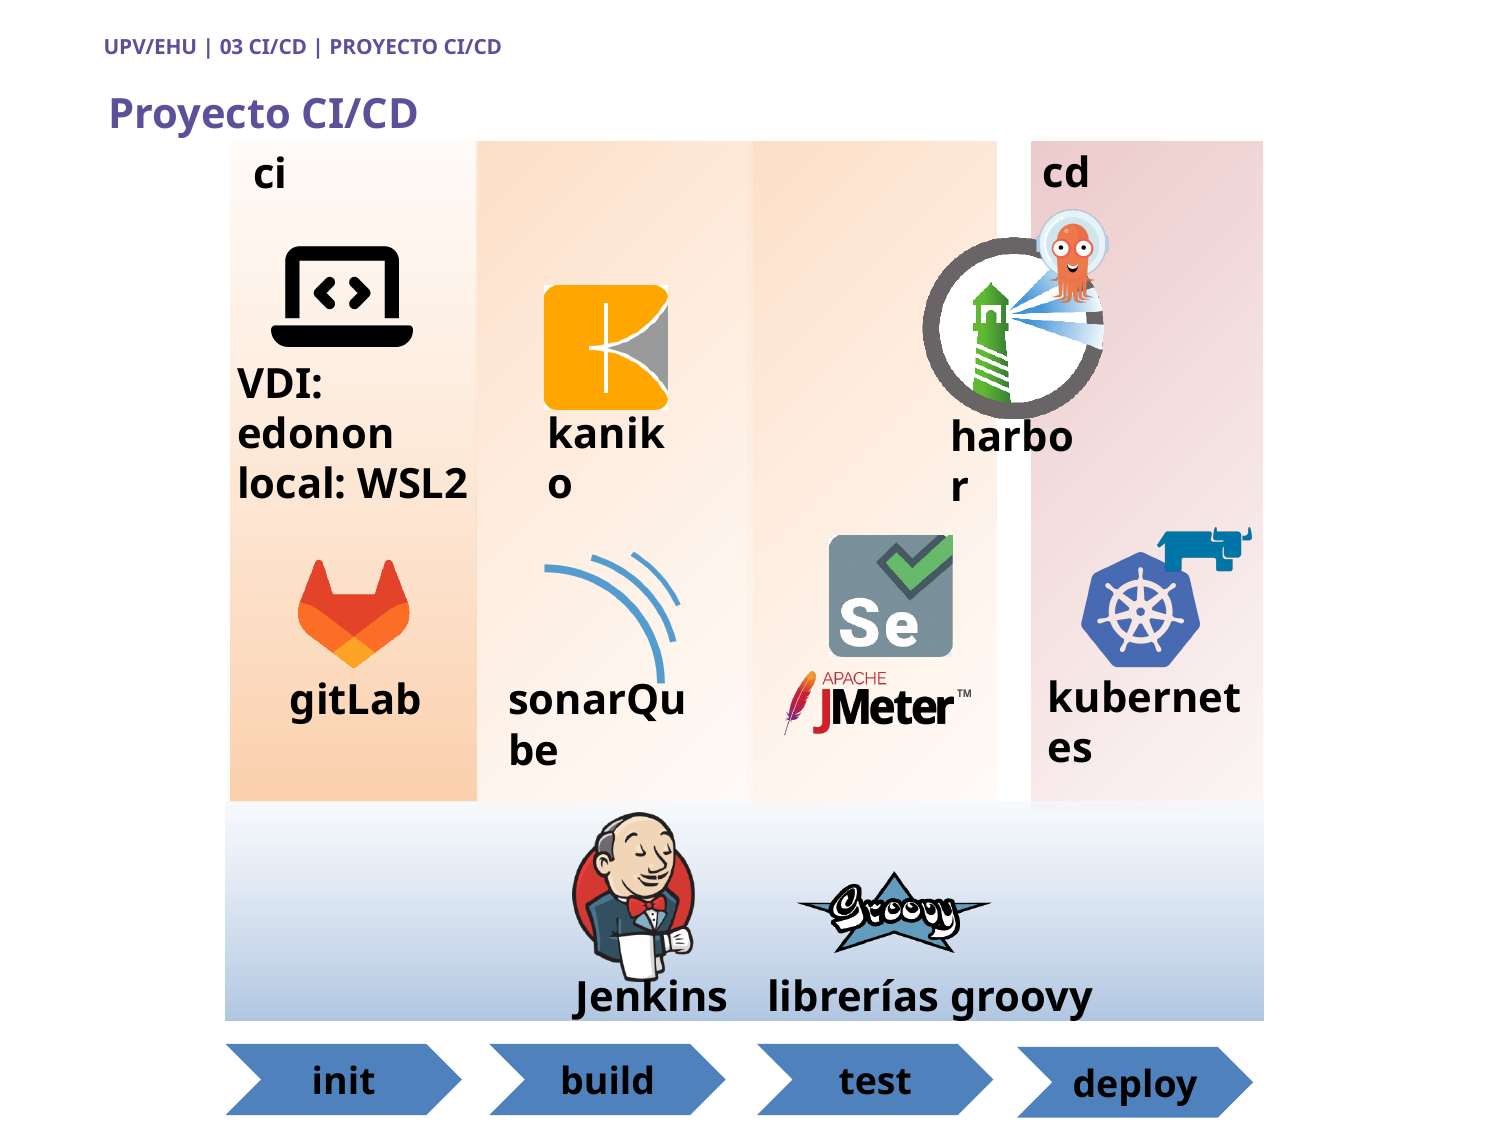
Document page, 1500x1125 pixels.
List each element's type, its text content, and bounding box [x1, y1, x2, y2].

text_box [755, 142, 998, 799]
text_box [532, 285, 697, 466]
text_box [224, 799, 1265, 1023]
text_box Proyecto CI/CD [93, 78, 1459, 142]
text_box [784, 534, 971, 735]
text_box build [487, 1041, 728, 1118]
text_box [560, 812, 747, 1029]
picture [1157, 502, 1252, 543]
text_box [493, 530, 710, 732]
picture [1025, 208, 1121, 304]
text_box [1032, 547, 1272, 729]
text_box [1030, 142, 1265, 548]
text_box cd [1028, 142, 1110, 203]
text_box ci [238, 142, 320, 204]
text_box [228, 474, 479, 799]
text_box deploy [1015, 1044, 1256, 1120]
text_box [228, 142, 479, 238]
text_box [479, 142, 755, 799]
text_box init [223, 1041, 464, 1118]
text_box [918, 234, 1107, 469]
text_box [1030, 735, 1265, 799]
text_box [243, 503, 464, 732]
list UPV/EHU | 03 CI/CD | PROYECTO CI/CD [88, 7, 1459, 67]
text_box test [755, 1041, 996, 1118]
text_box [751, 870, 1141, 1029]
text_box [221, 239, 486, 466]
picture [1157, 540, 1252, 597]
